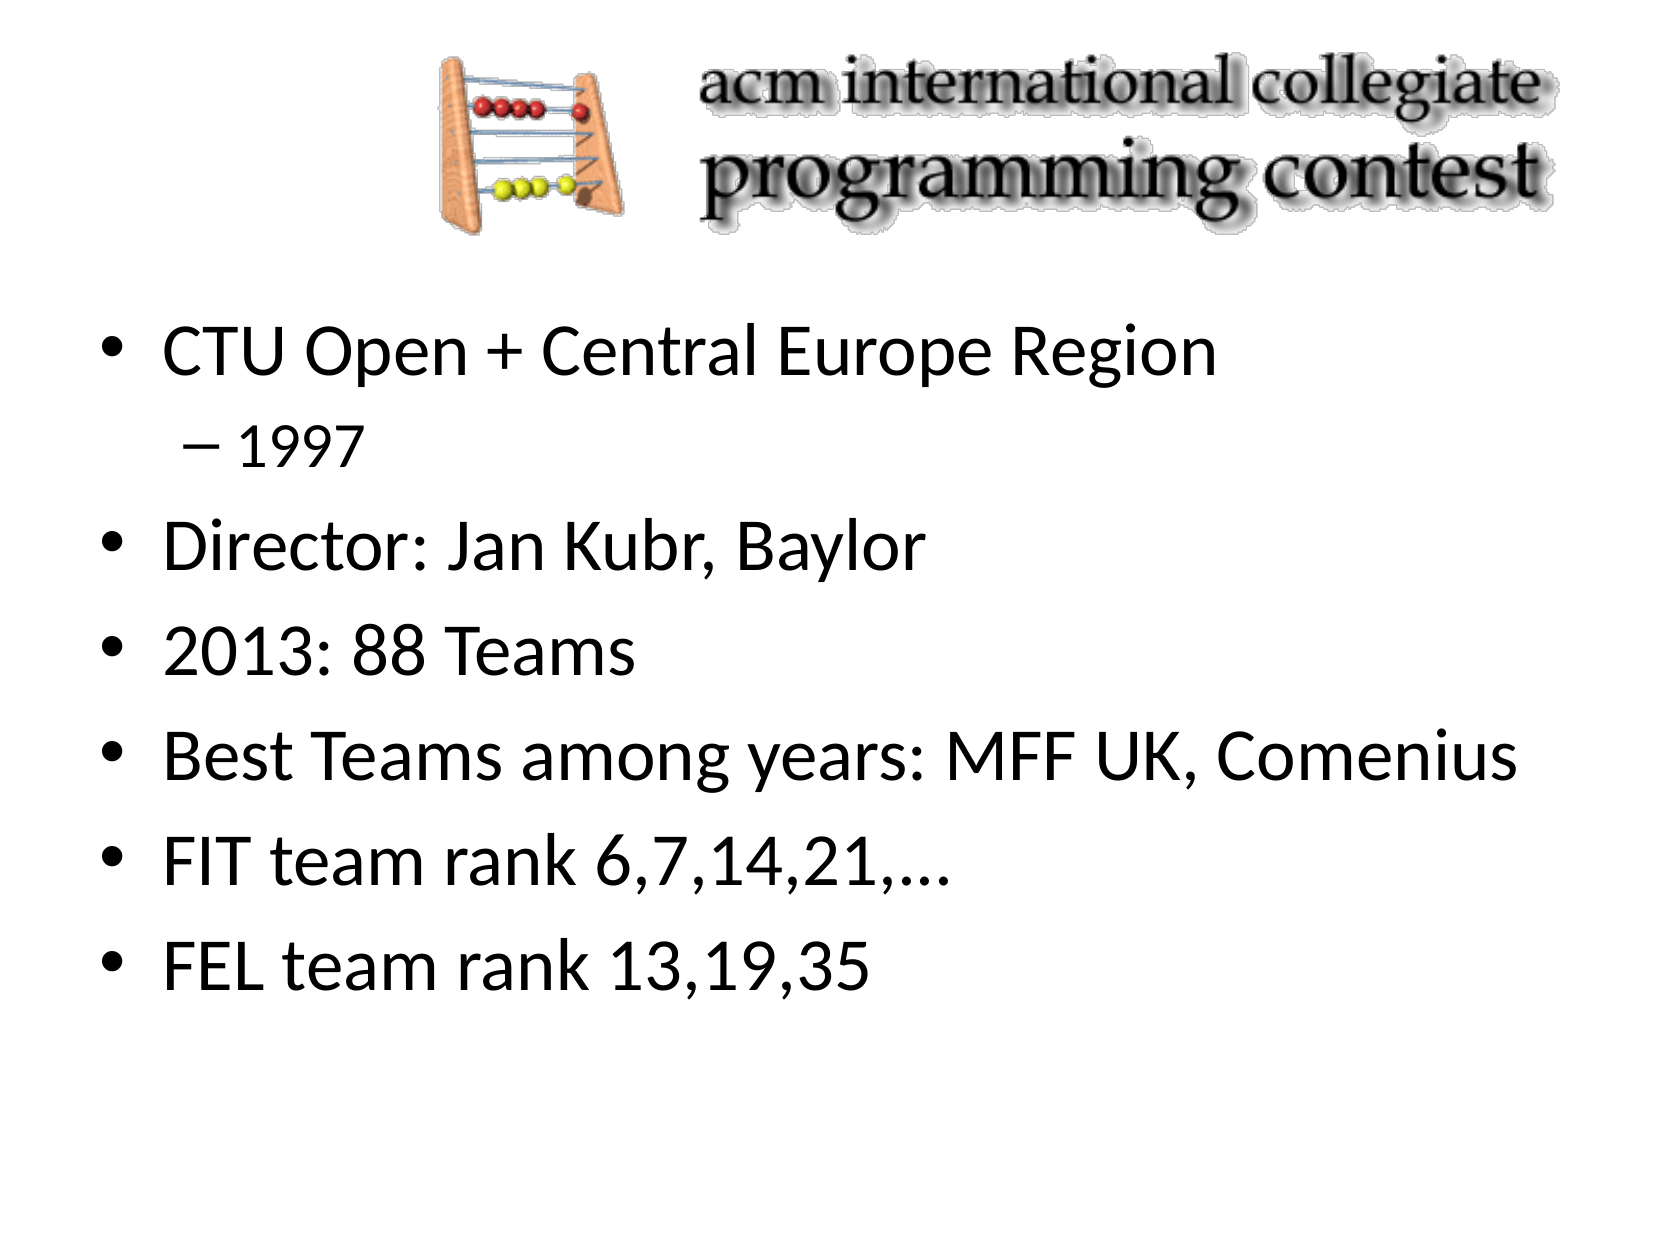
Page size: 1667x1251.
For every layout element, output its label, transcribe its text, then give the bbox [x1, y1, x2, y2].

picture [681, 44, 1566, 240]
picture [390, 44, 658, 246]
list CTU Open + Central Europe Region 1997 Director: Jan Kubr, Baylor 2013: 88 Teams Best Teams among years: MFF UK, Comenius FIT team rank 6,7,14,21,... FEL team rank 13,19,35 [83, 291, 1619, 1117]
